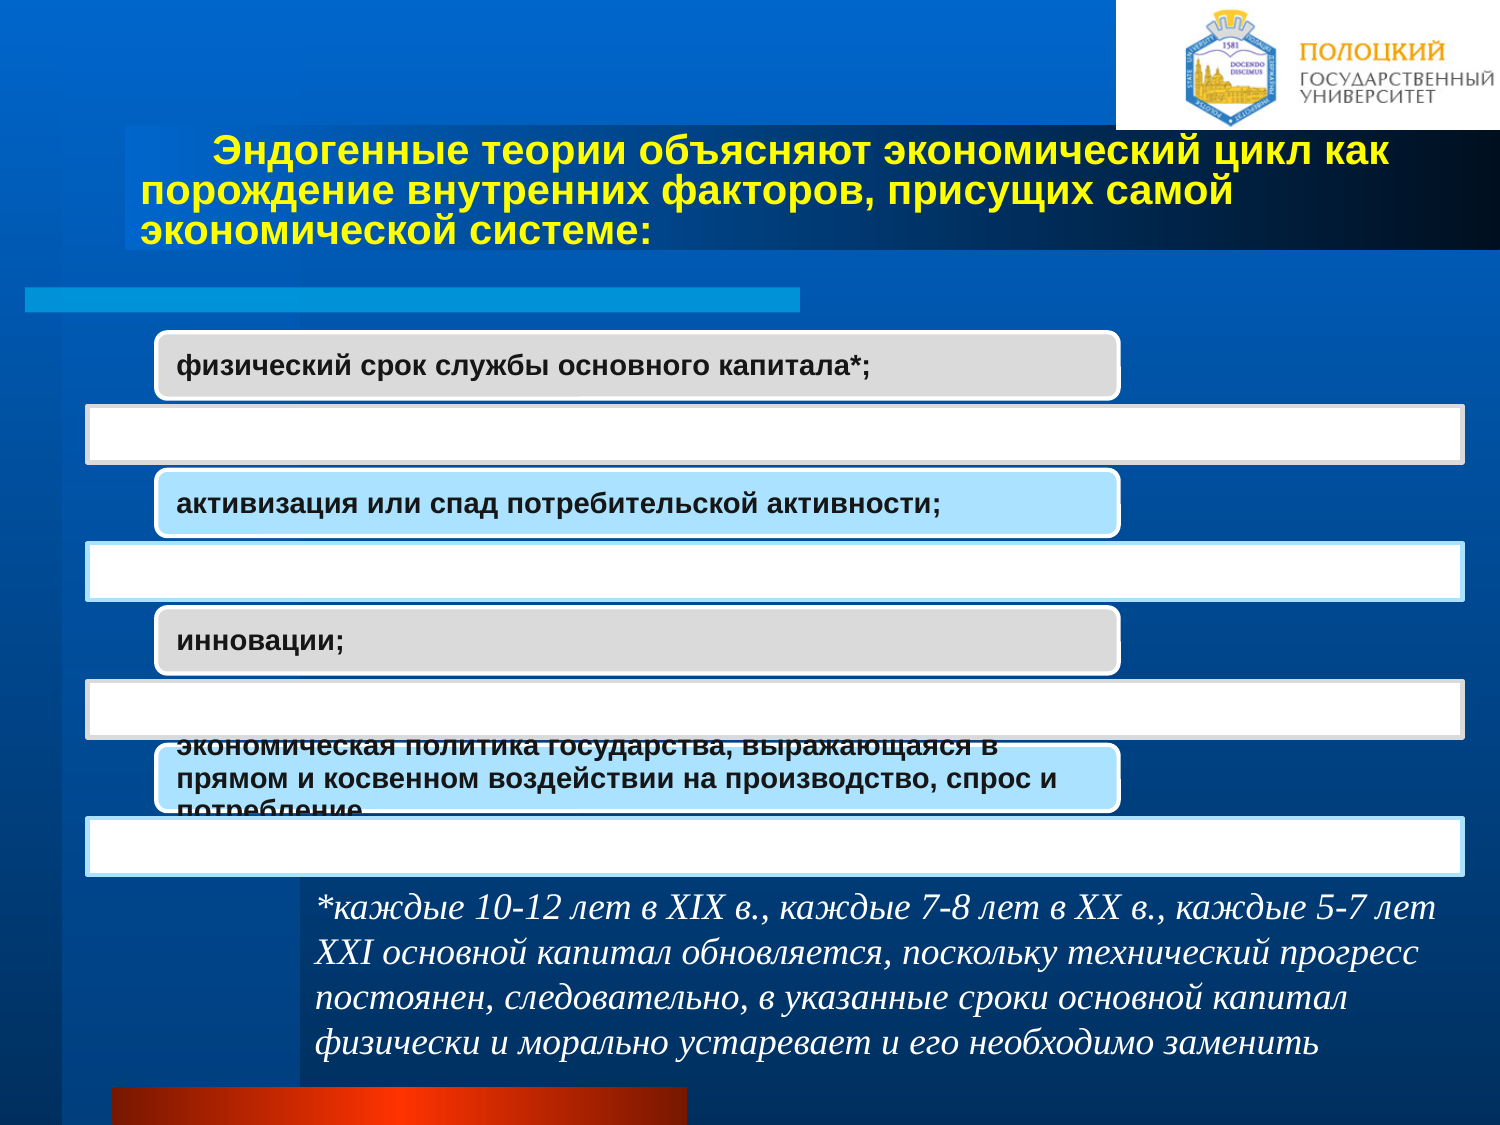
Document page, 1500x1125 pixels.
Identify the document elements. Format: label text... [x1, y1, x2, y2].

picture [1115, 0, 1500, 131]
list Эндогенные теории объясняют экономический цикл как порождение внутренних факторов, присущих самой экономической системе: [124, 124, 1476, 401]
text_box *каждые 10-12 лет в XIX в., каждые 7-8 лет в ХХ в., каждые 5-7 лет XXI основной капитал обновляется, поскольку технический прогресс постоянен, следовательно, в указанные сроки основной капитал физически и морально устаревает и его необходимо заменить [299, 874, 1500, 1070]
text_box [87, 324, 1463, 876]
